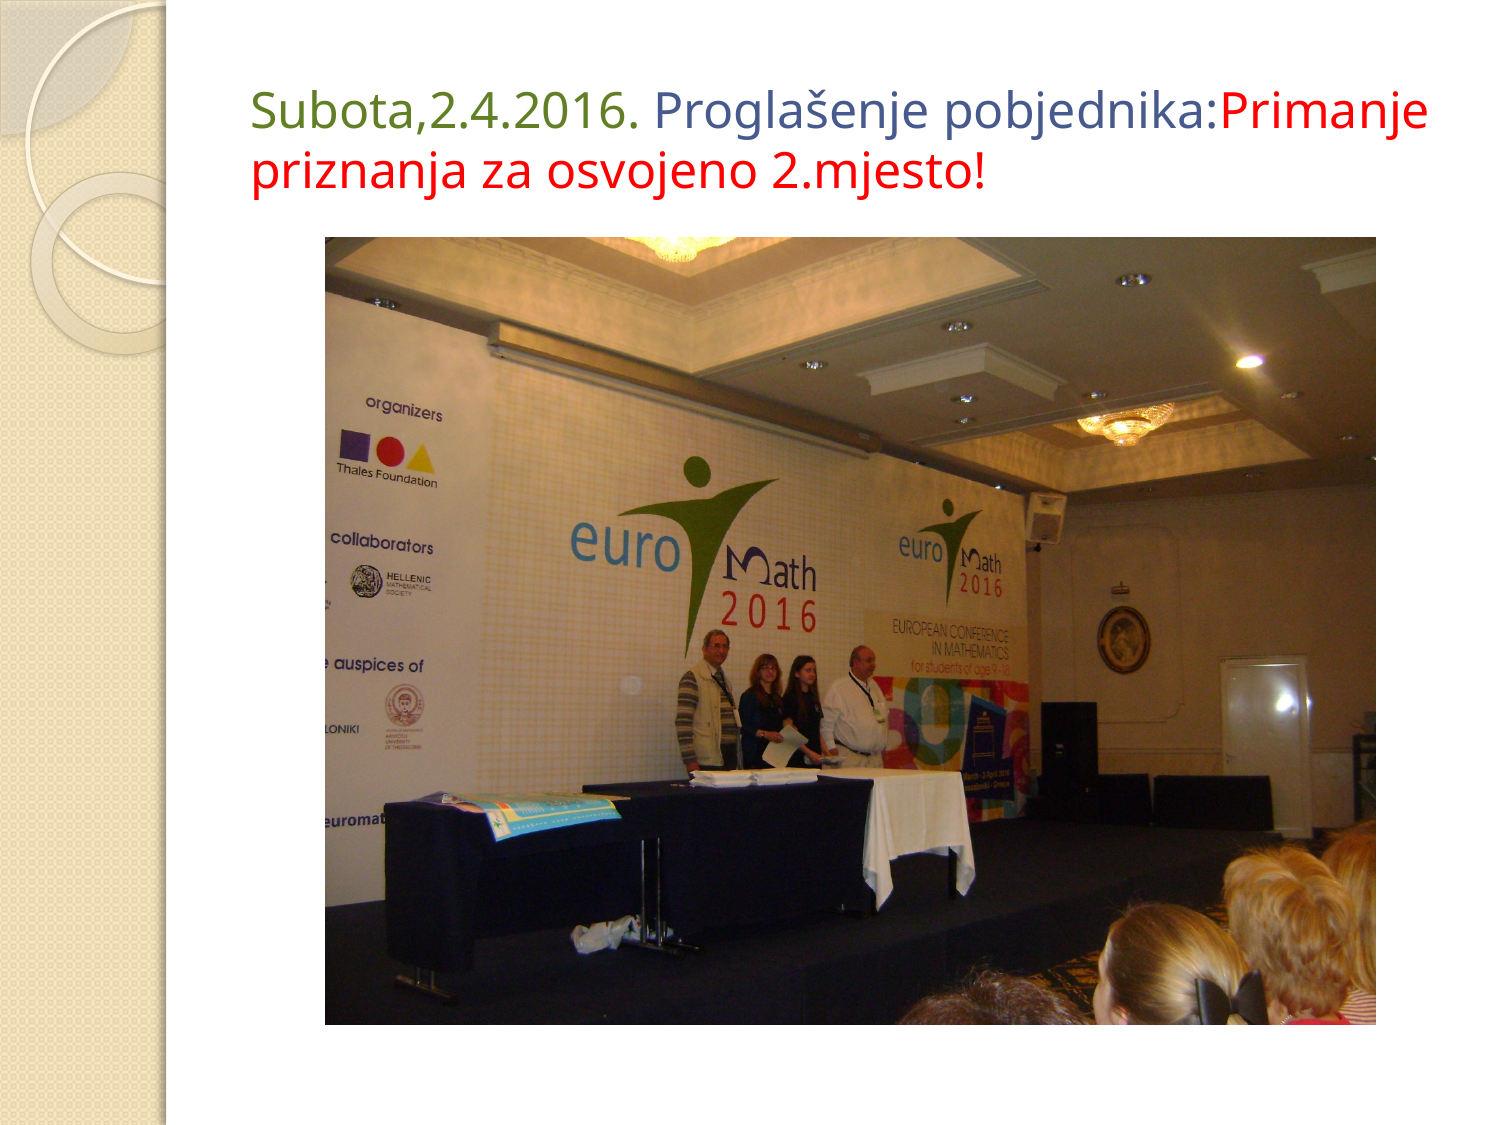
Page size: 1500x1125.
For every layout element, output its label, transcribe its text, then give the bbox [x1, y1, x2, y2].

title Subota,2.4.2016. Proglašenje pobjednika:Primanje priznanja za osvojeno 2.mjesto! [235, 45, 1466, 233]
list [325, 237, 1376, 1026]
